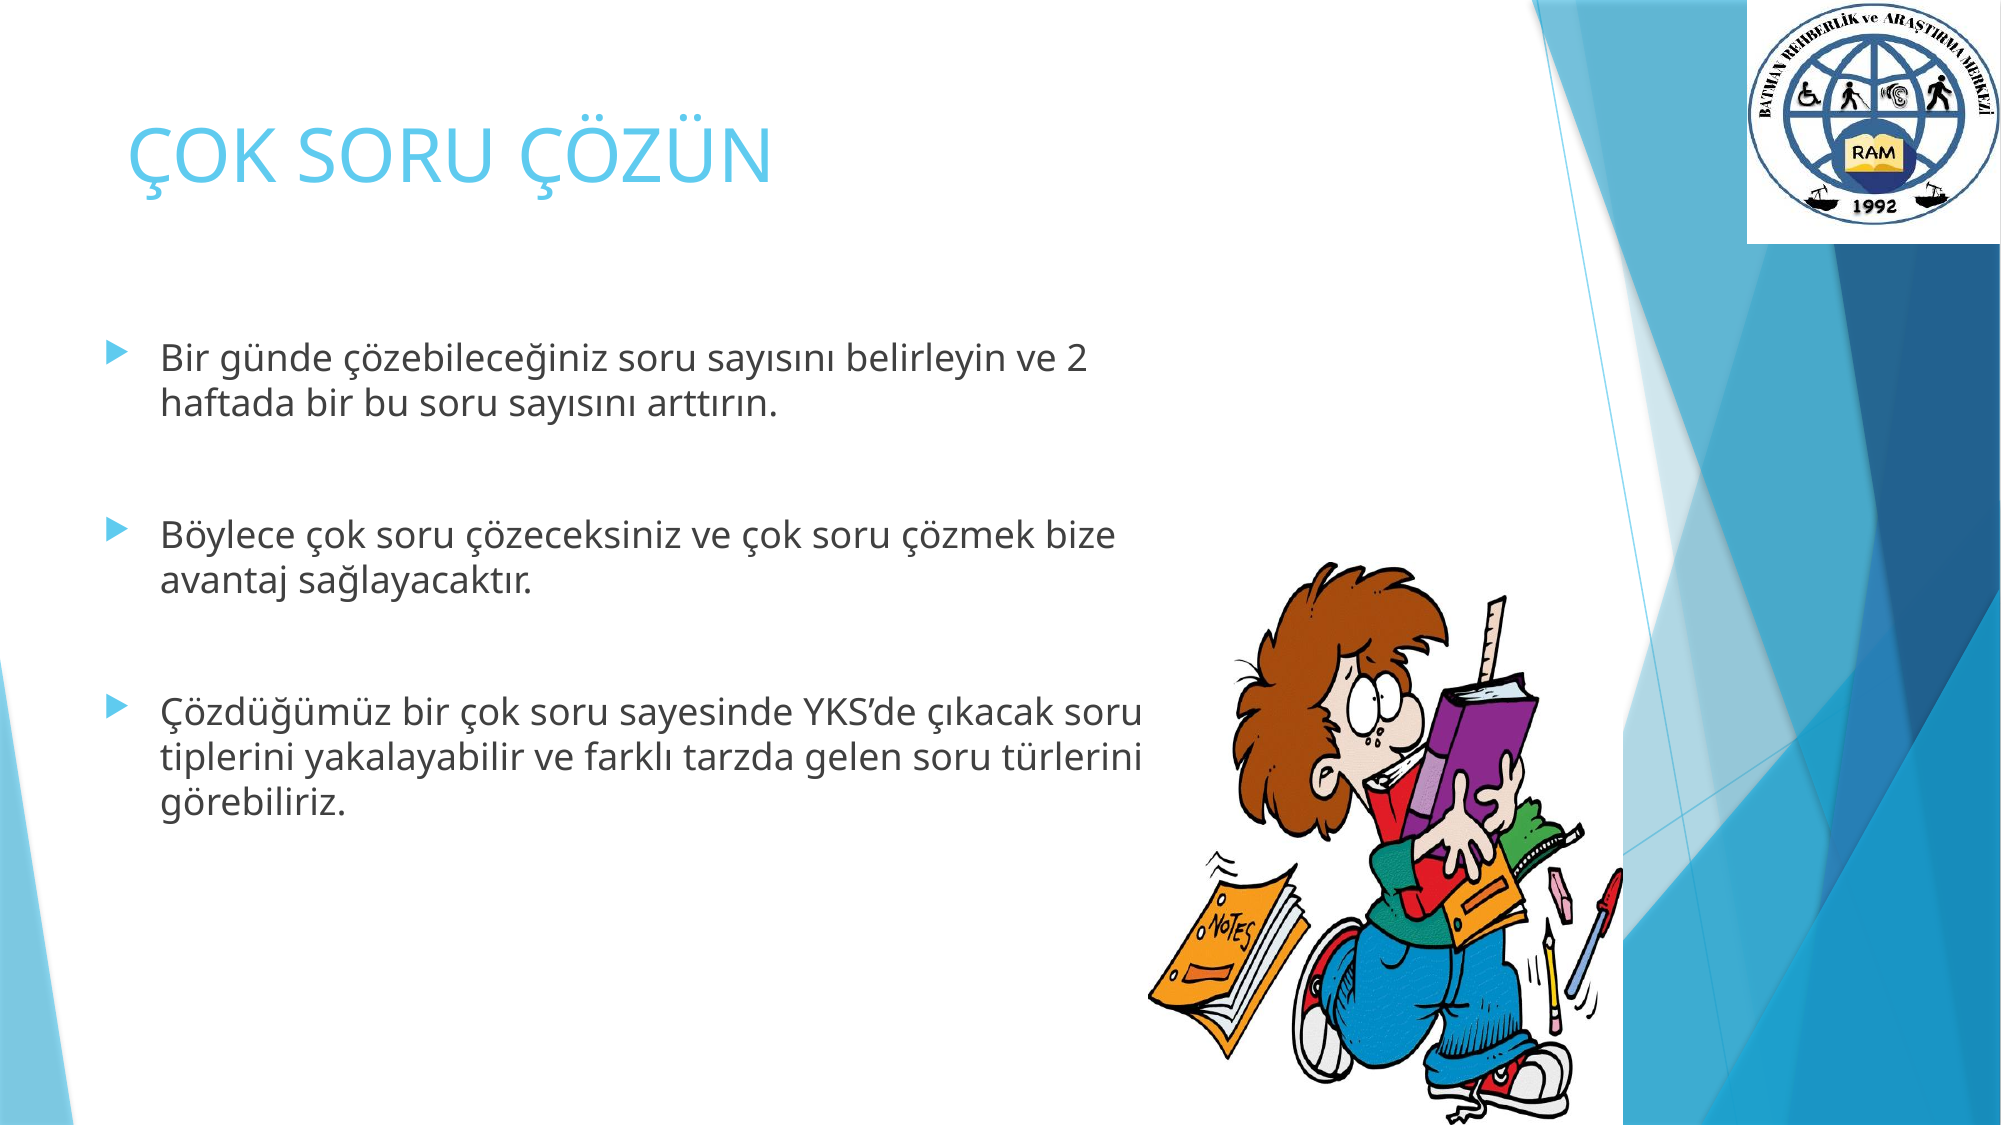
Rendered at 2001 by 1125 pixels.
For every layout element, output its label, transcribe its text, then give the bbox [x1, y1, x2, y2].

picture [1147, 561, 1624, 1125]
picture [1747, 0, 2000, 244]
list Bir günde çözebileceğiniz soru sayısını belirleyin ve 2 haftada bir bu soru sayısını arttırın. Böylece çok soru çözeceksiniz ve çok soru çözmek bize avantaj sağlayacaktır. Çözdüğümüz bir çok soru sayesinde YKS’de çıkacak soru tiplerini yakalayabilir ve farklı tarzda gelen soru türlerini görebiliriz. [88, 326, 1161, 897]
title ÇOK SORU ÇÖZÜN [111, 99, 1522, 317]
